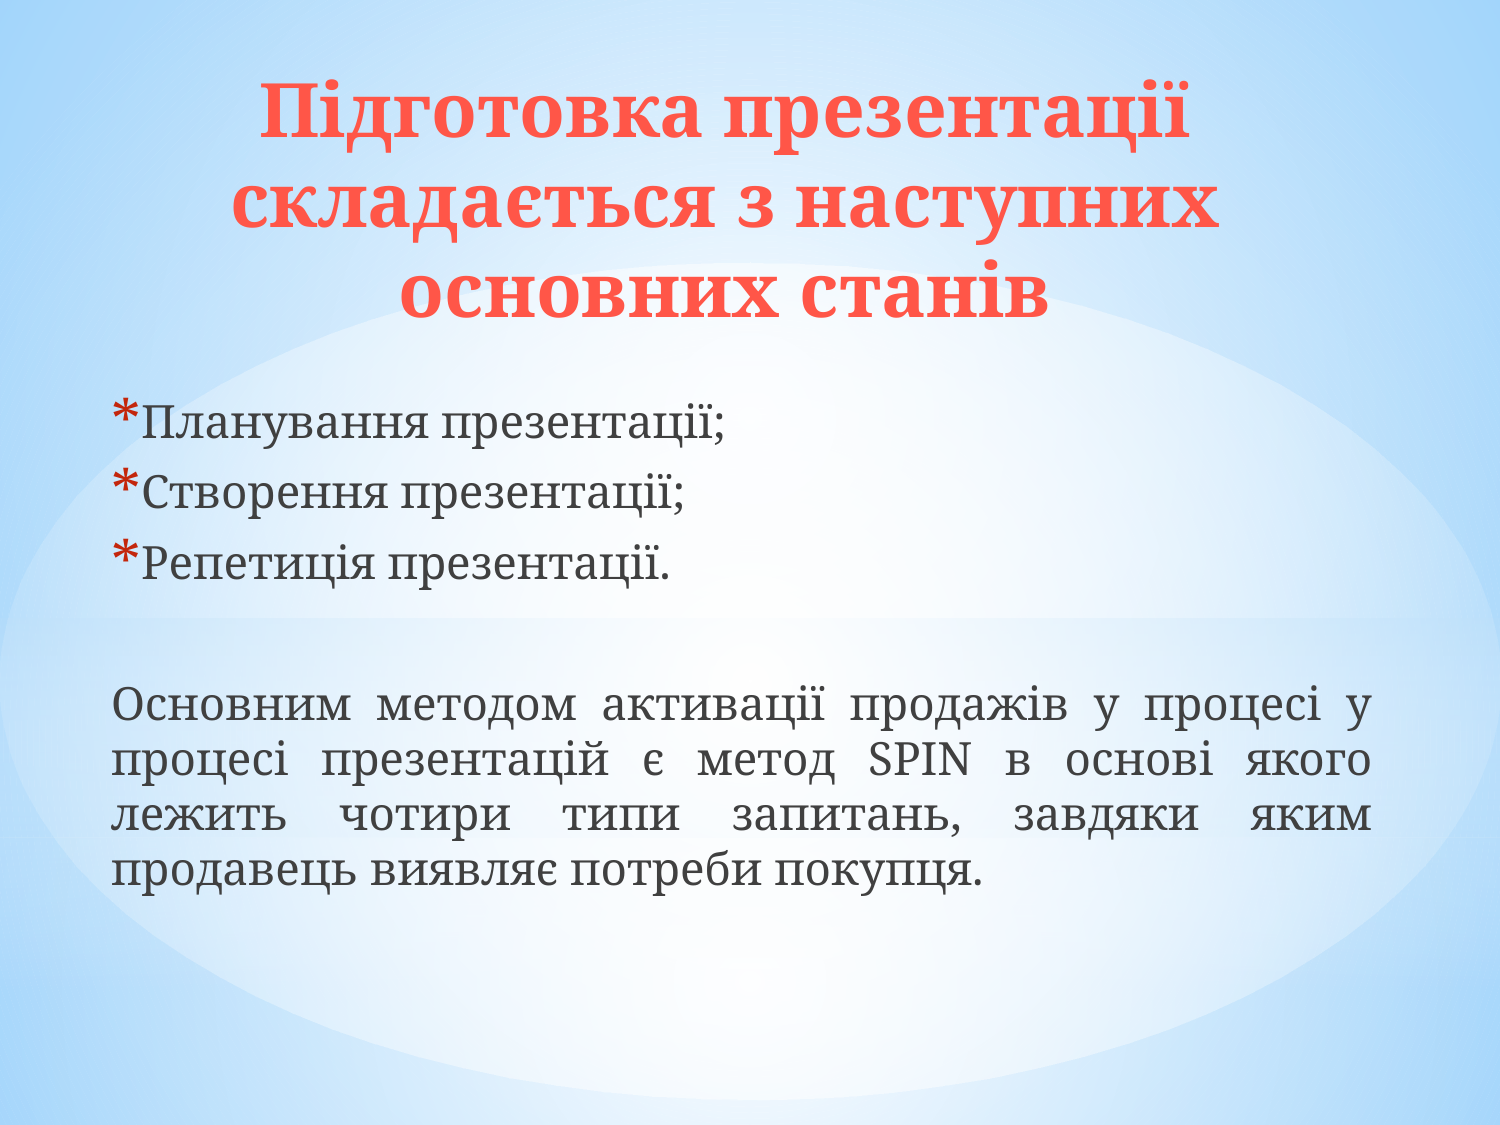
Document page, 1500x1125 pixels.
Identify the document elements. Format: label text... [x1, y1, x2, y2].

list Планування презентації; Створення презентації; Репетиція презентації. Основним методом активації продажів у процесі у процесі презентацій є метод SPIN в основі якого лежить чотири типи запитань, завдяки яким продавець виявляє потреби покупця. [88, 385, 1388, 1012]
title Підготовка презентації складається з наступних основних станів [76, 54, 1375, 243]
